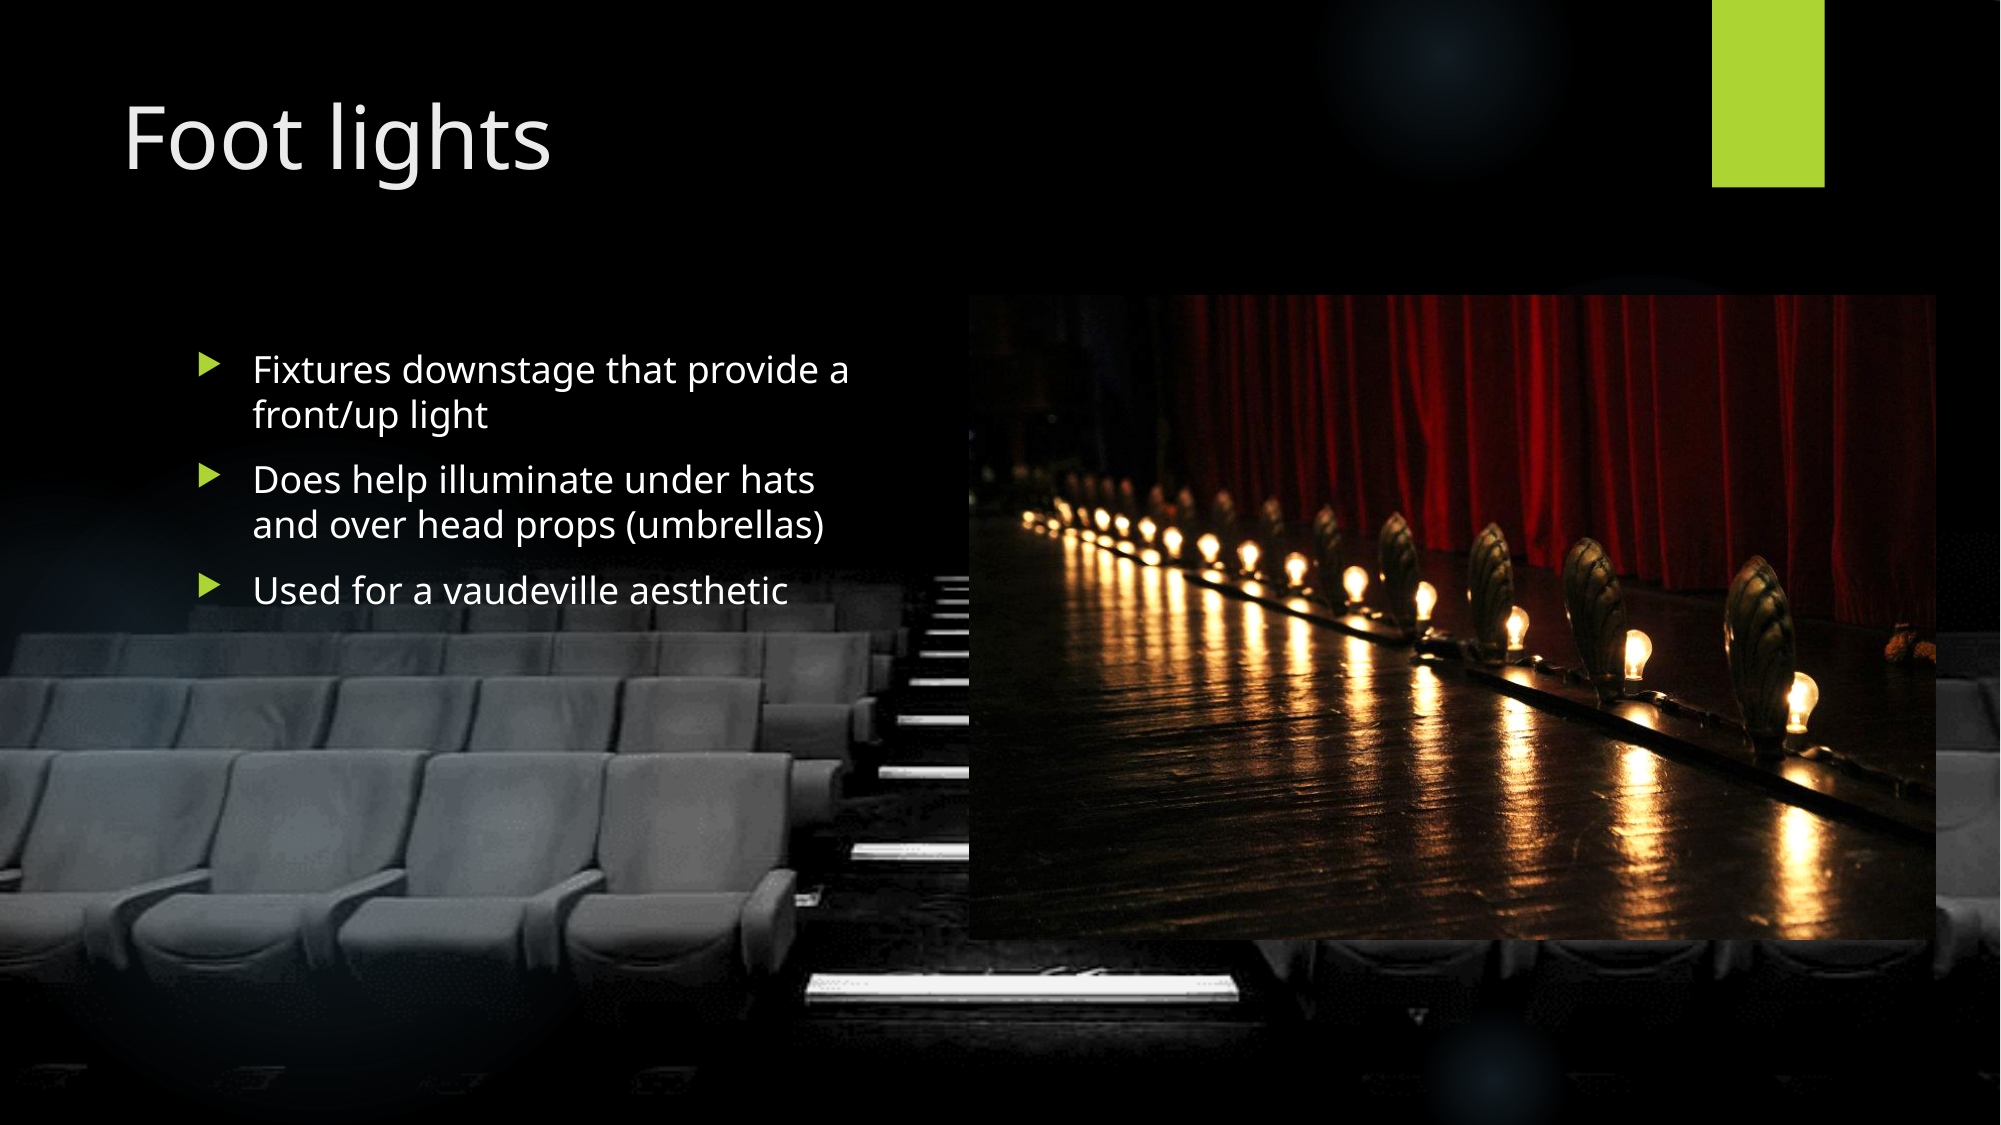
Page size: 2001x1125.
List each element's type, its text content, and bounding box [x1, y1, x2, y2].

picture [0, 0, 2001, 1125]
title Foot lights [106, 74, 1649, 304]
list Fixtures downstage that provide a front/up light Does help illuminate under hats and over head props (umbrellas) Used for a vaudeville aesthetic [181, 338, 903, 1027]
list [969, 294, 1936, 940]
